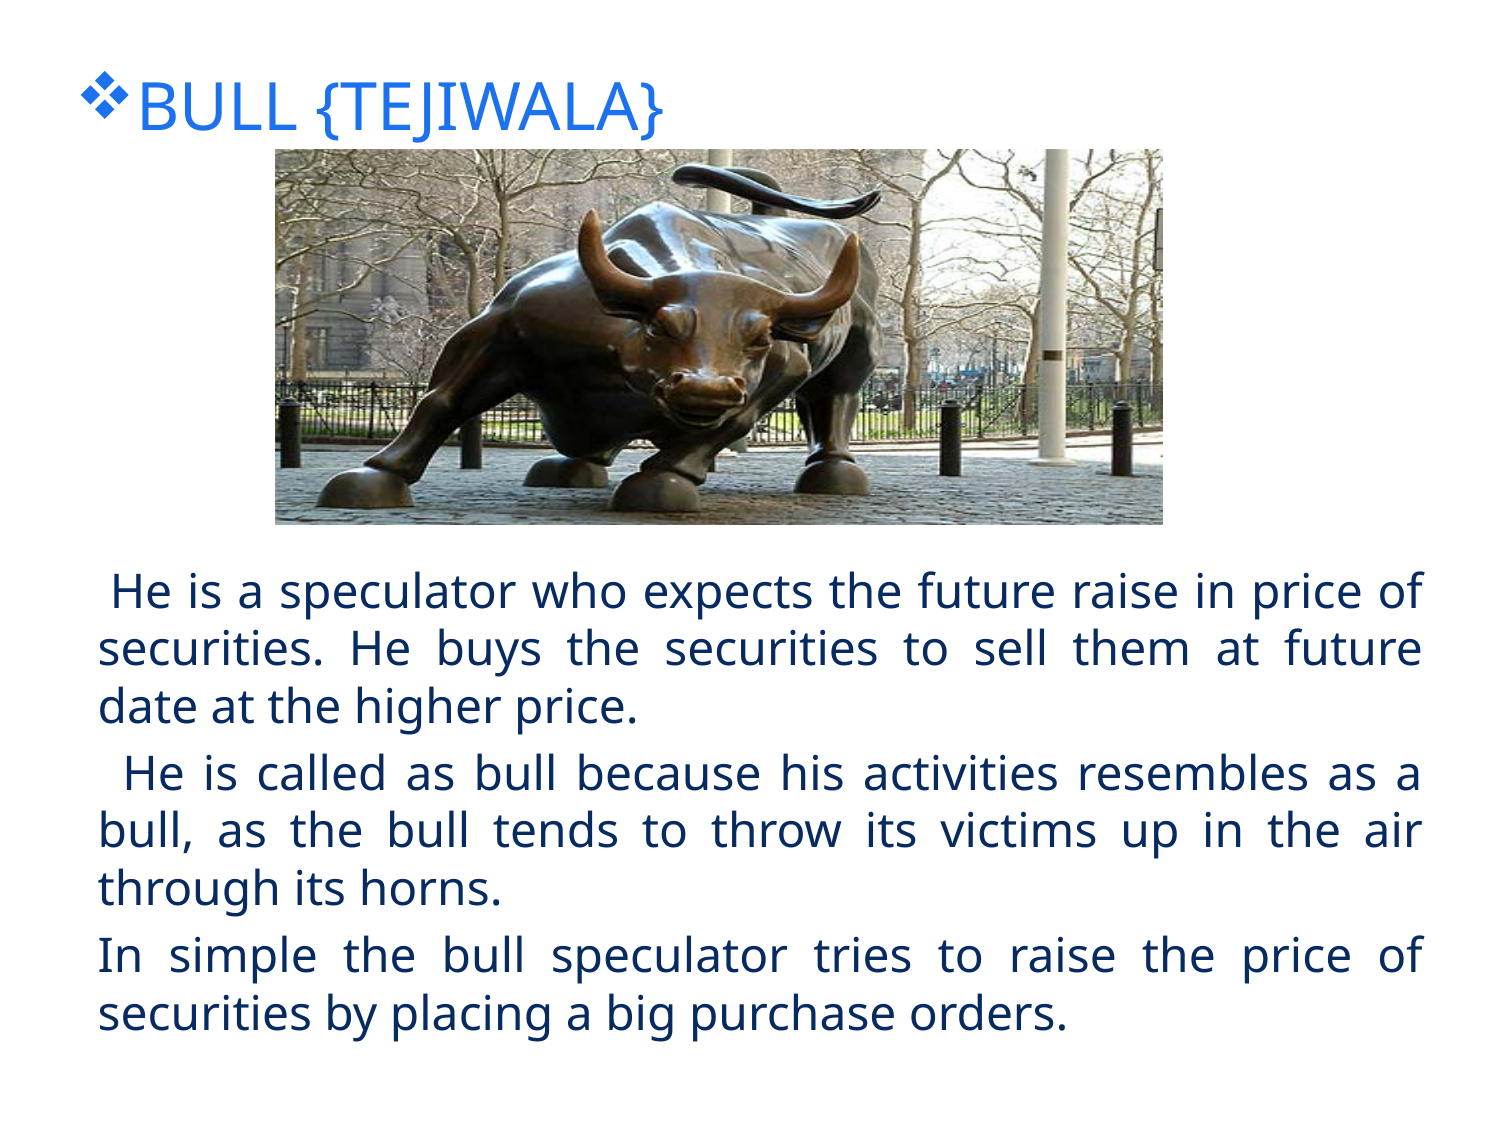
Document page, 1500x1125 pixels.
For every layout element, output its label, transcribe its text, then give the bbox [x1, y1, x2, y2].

picture [274, 149, 1163, 526]
list He is a speculator who expects the future raise in price of securities. He buys the securities to sell them at future date at the higher price. He is called as bull because his activities resembles as a bull, as the bull tends to throw its victims up in the air through its horns. In simple the bull speculator tries to raise the price of securities by placing a big purchase orders. [50, 549, 1425, 1050]
title BULL {TEJIWALA} [75, 45, 1425, 163]
